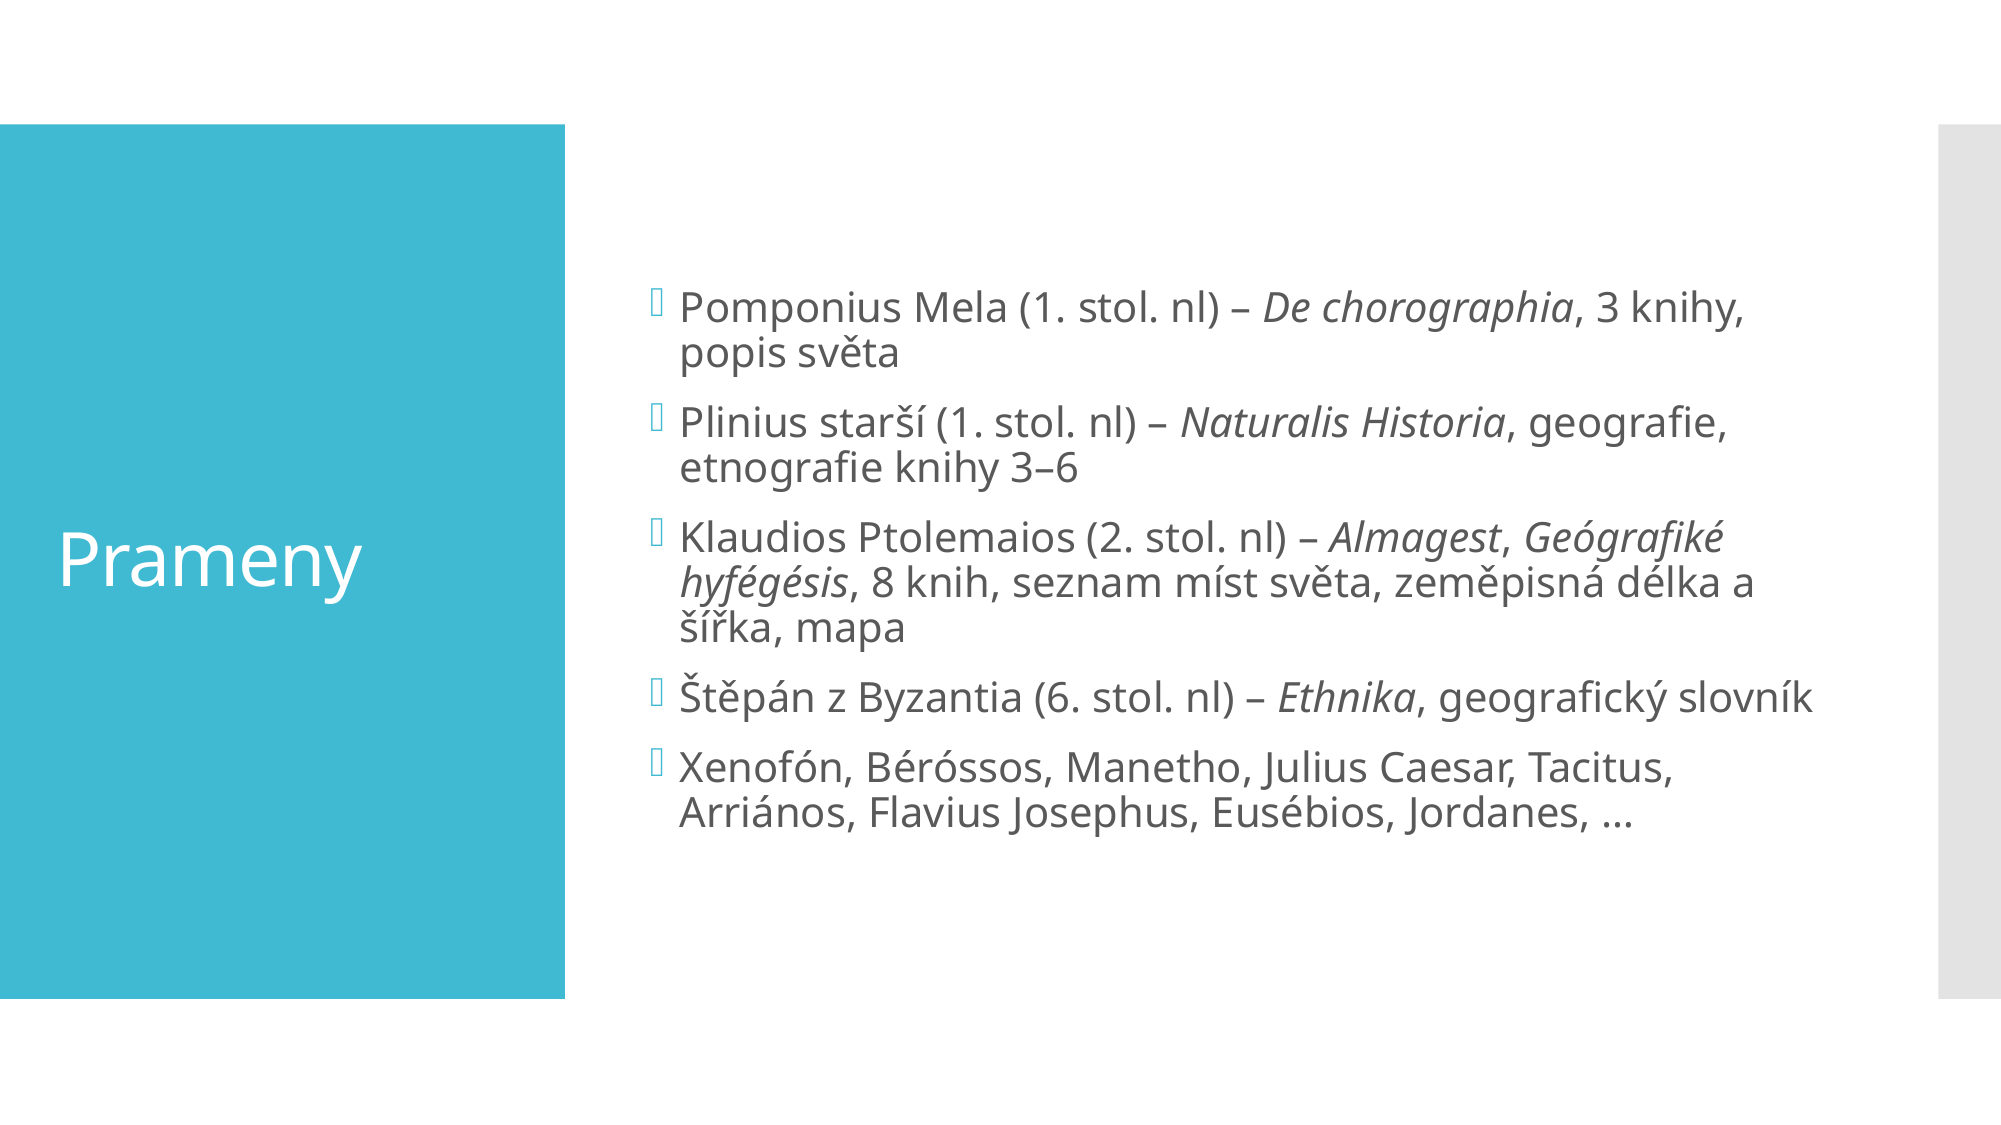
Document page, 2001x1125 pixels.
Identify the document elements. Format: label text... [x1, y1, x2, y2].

list Pomponius Mela (1. stol. nl) – De chorographia, 3 knihy, popis světa Plinius starší (1. stol. nl) – Naturalis Historia, geografie, etnografie knihy 3–6 Klaudios Ptolemaios (2. stol. nl) – Almagest, Geógrafiké hyfégésis, 8 knih, seznam míst světa, zeměpisná délka a šířka, mapa Štěpán z Byzantia (6. stol. nl) – Ethnika, geografický slovník Xenofón, Béróssos, Manetho, Julius Caesar, Tacitus, Arriános, Flavius Josephus, Eusébios, Jordanes, … [634, 141, 1835, 982]
title Prameny [41, 184, 525, 940]
